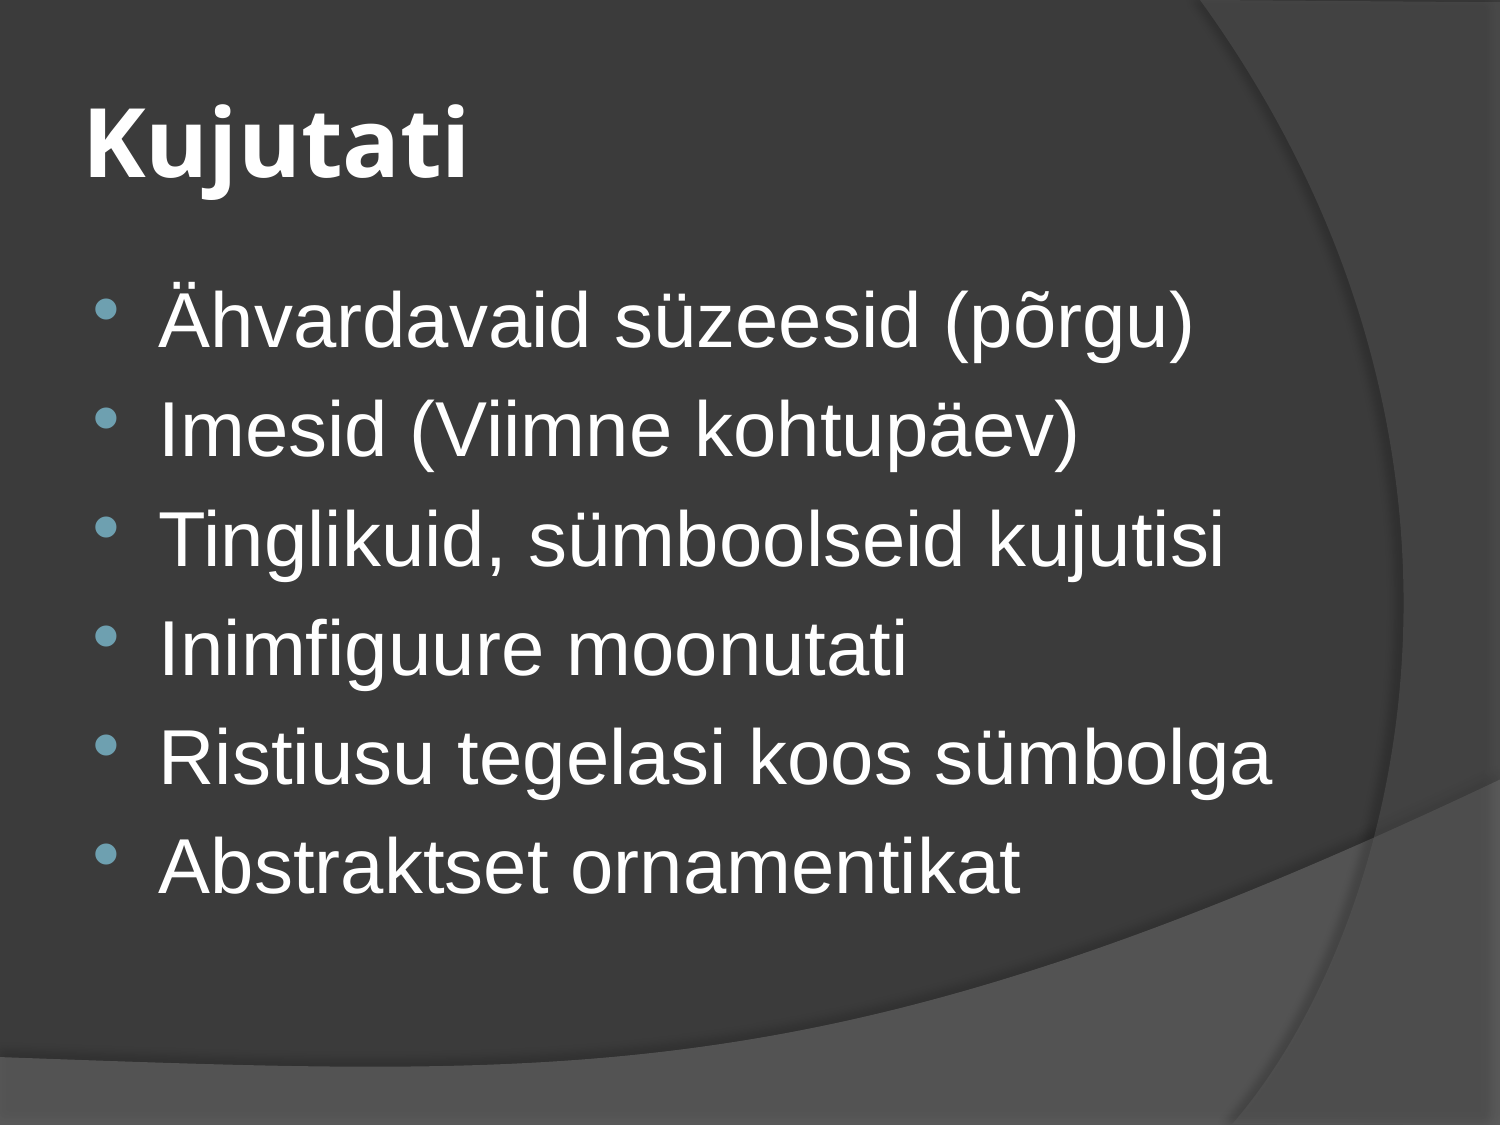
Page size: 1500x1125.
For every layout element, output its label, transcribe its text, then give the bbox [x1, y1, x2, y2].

title Kujutati [75, 45, 1300, 233]
list Ähvardavaid süzeesid (põrgu) Imesid (Viimne kohtupäev) Tinglikuid, sümboolseid kujutisi Inimfiguure moonutati Ristiusu tegelasi koos sümbolga Abstraktset ornamentikat [75, 262, 1300, 1005]
